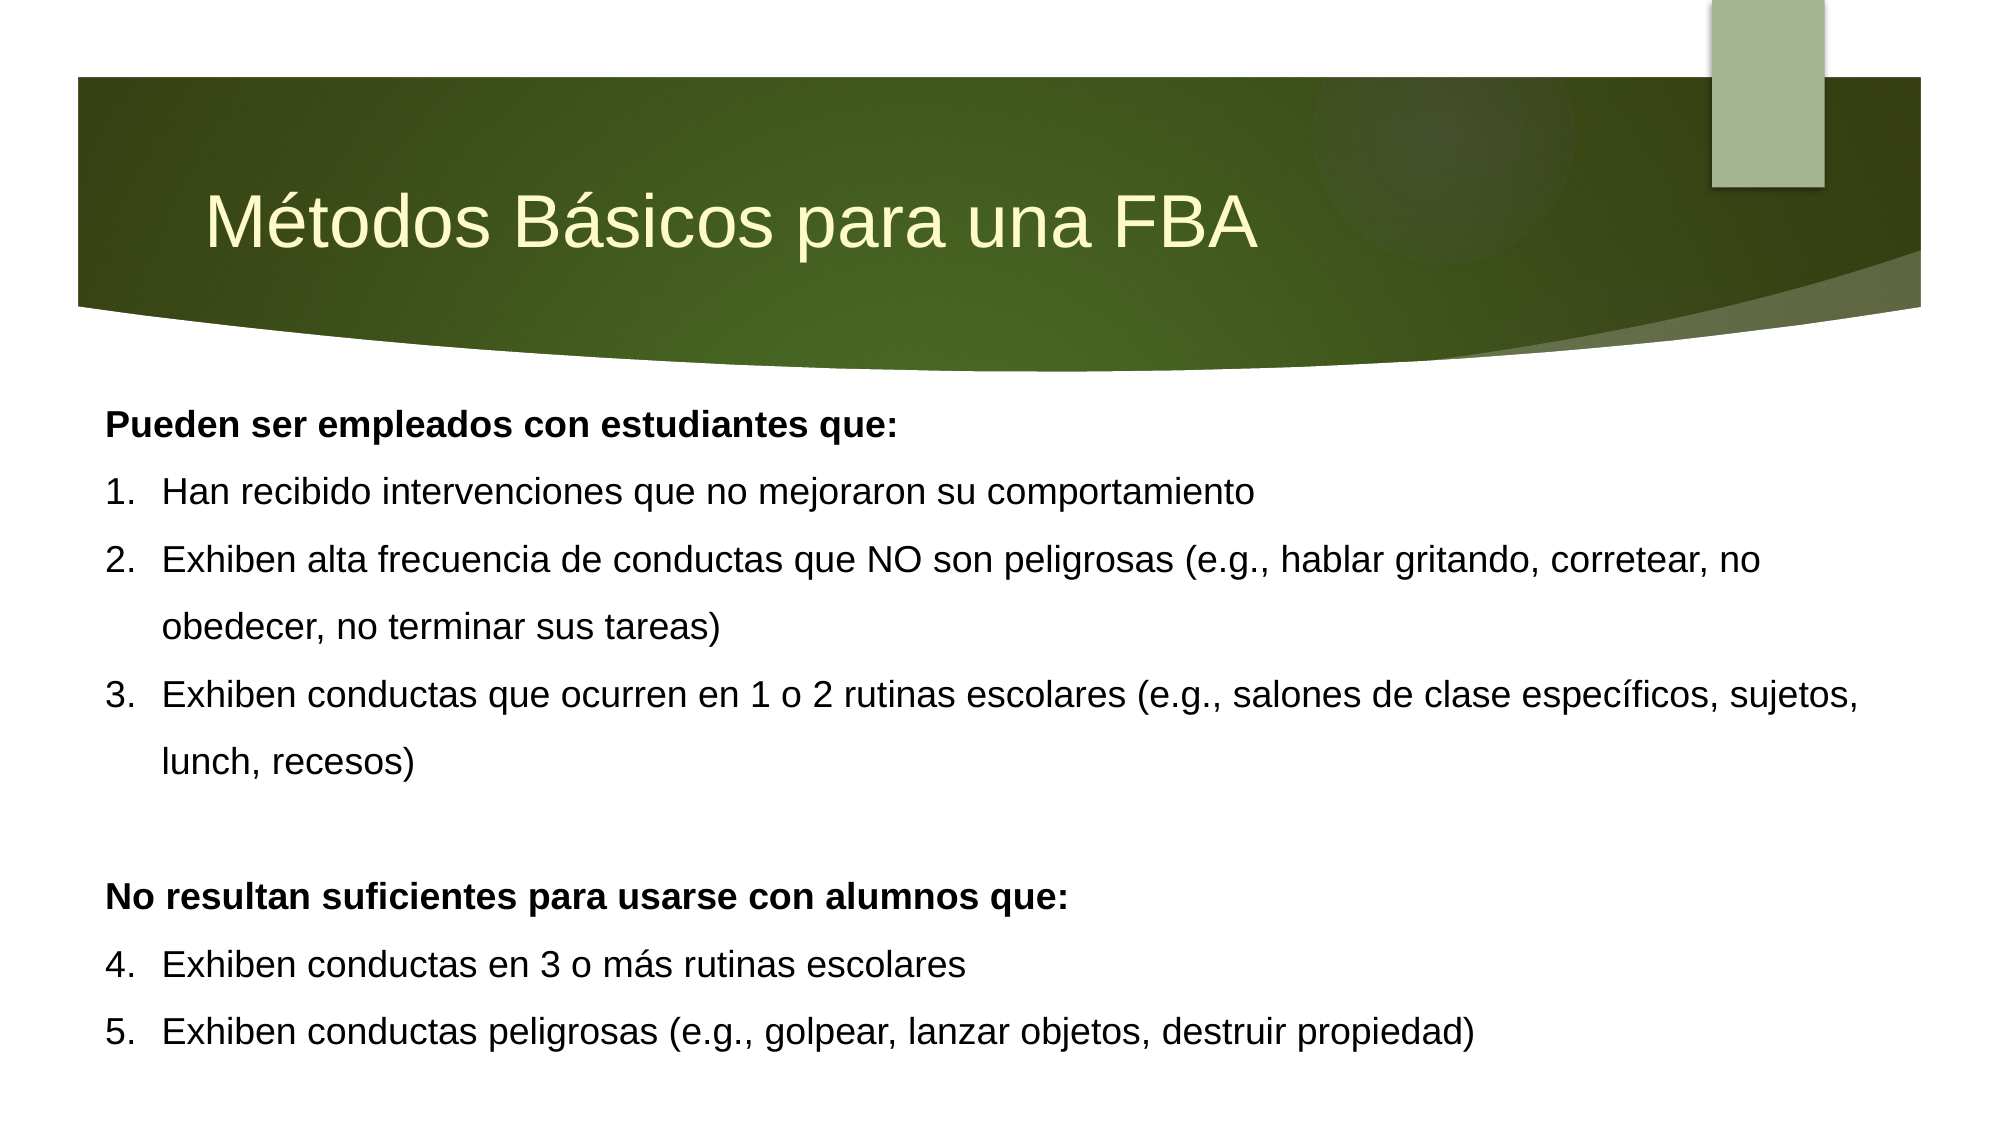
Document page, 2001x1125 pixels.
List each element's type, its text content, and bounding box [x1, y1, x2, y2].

text_box Pueden ser empleados con estudiantes que: Han recibido intervenciones que no mejoraron su comportamiento Exhiben alta frecuencia de conductas que NO son peligrosas (e.g., hablar gritando, corretear, no obedecer, no terminar sus tareas) Exhiben conductas que ocurren en 1 o 2 rutinas escolares (e.g., salones de clase específicos, sujetos, lunch, recesos) No resultan suficientes para usarse con alumnos que: Exhiben conductas en 3 o más rutinas escolares Exhiben conductas peligrosas (e.g., golpear, lanzar objetos, destruir propiedad) [90, 369, 1930, 1060]
title Métodos Básicos para una FBA [189, 159, 1627, 276]
